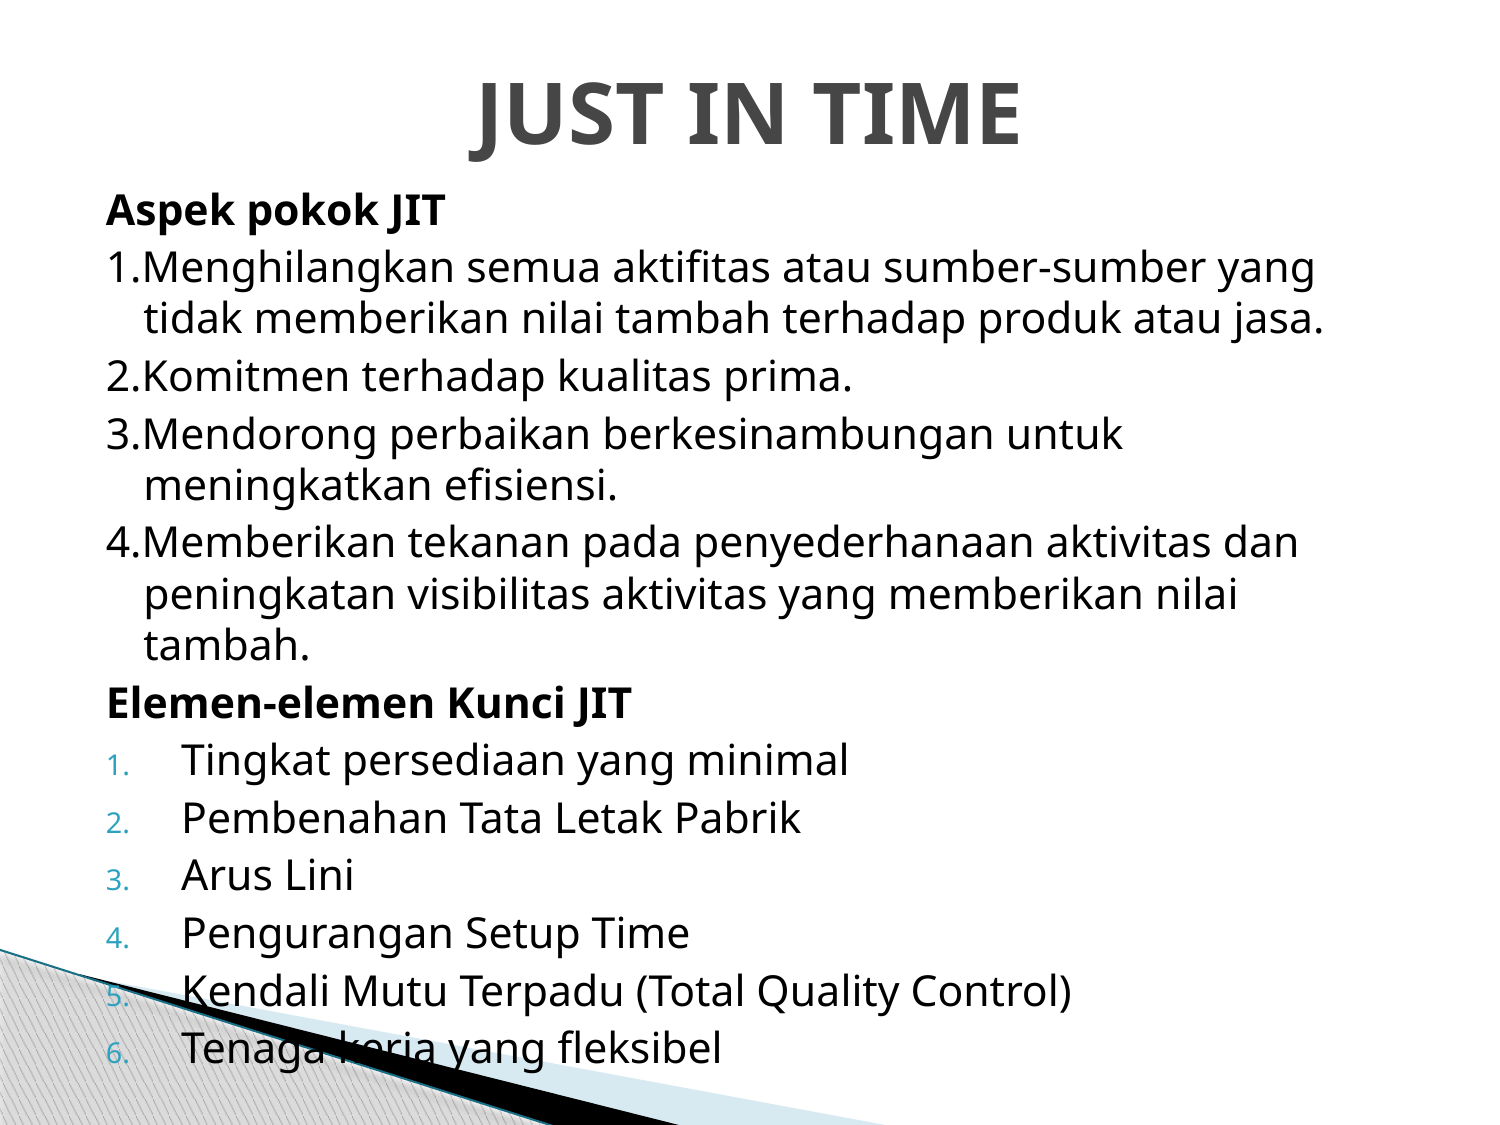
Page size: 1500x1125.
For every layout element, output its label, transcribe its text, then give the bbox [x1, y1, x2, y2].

list Aspek pokok JIT 1.Menghilangkan semua aktifitas atau sumber-sumber yang tidak memberikan nilai tambah terhadap produk atau jasa. 2.Komitmen terhadap kualitas prima. 3.Mendorong perbaikan berkesinambungan untuk meningkatkan efisiensi. 4.Memberikan tekanan pada penyederhanaan aktivitas dan peningkatan visibilitas aktivitas yang memberikan nilai tambah. Elemen-elemen Kunci JIT Tingkat persediaan yang minimal Pembenahan Tata Letak Pabrik Arus Lini Pengurangan Setup Time Kendali Mutu Terpadu (Total Quality Control) Tenaga kerja yang fleksibel [75, 175, 1425, 1088]
title JUST IN TIME [75, 45, 1425, 175]
